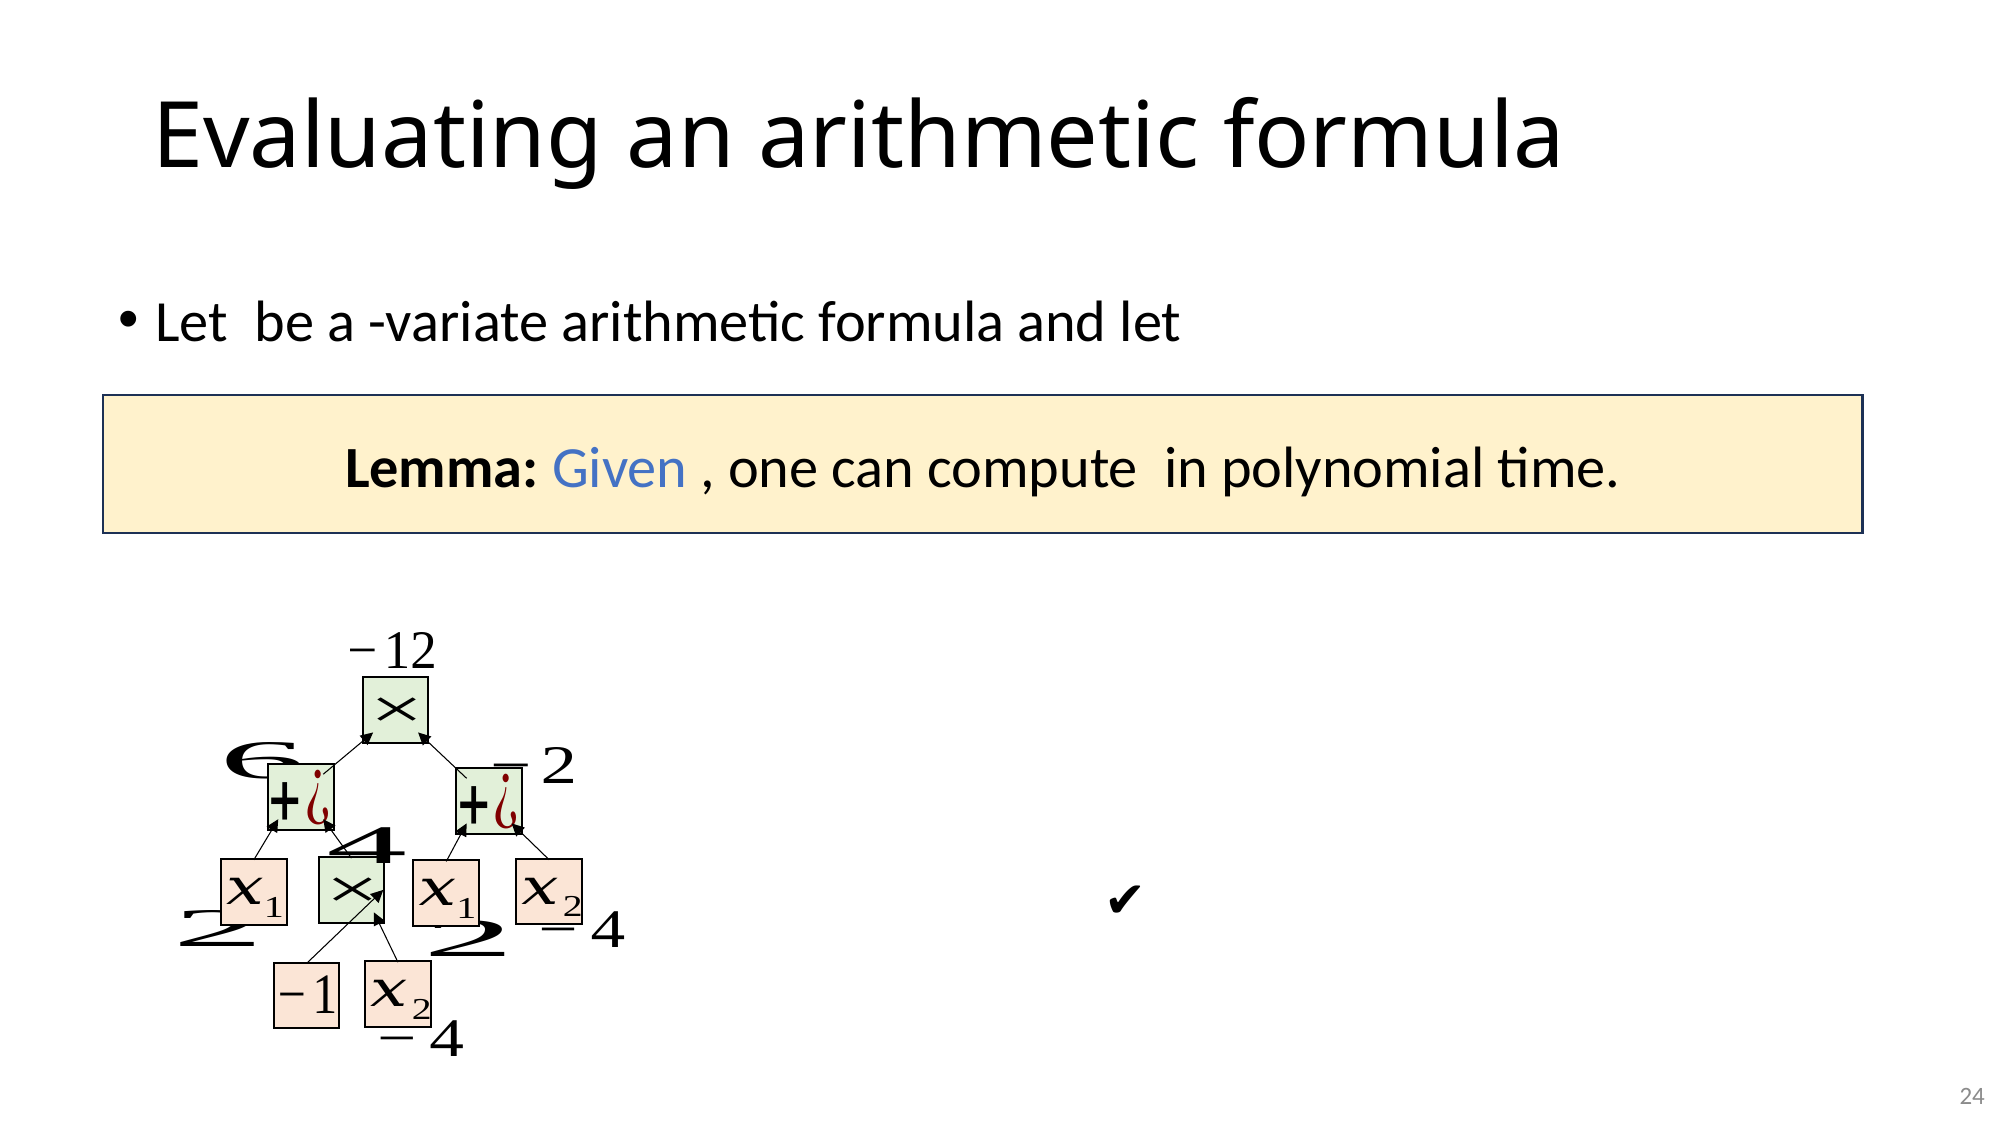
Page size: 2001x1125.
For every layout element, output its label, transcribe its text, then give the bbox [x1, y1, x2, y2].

title Evaluating an arithmetic formula [137, 29, 1863, 247]
slide_number 24 [1550, 1064, 2000, 1125]
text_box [221, 678, 581, 1028]
